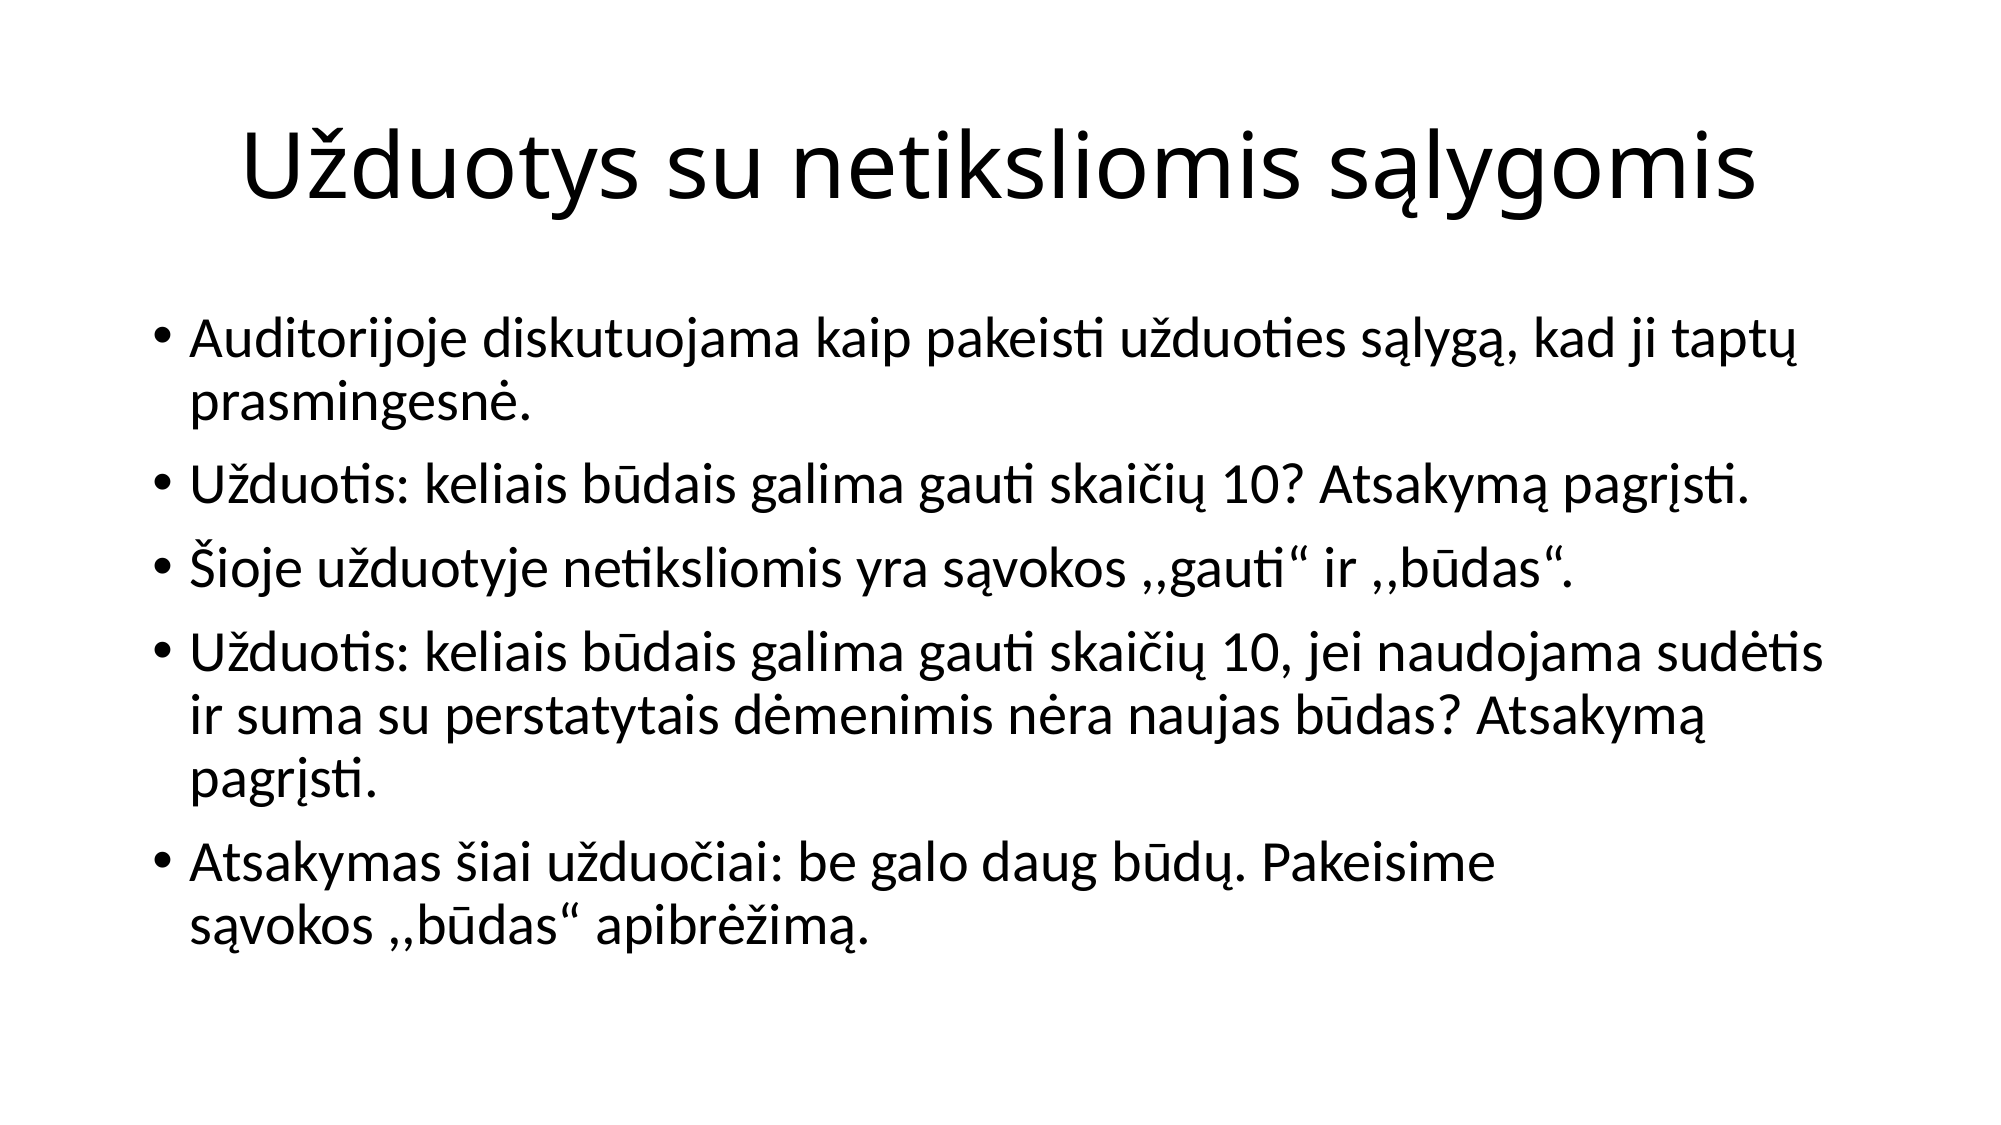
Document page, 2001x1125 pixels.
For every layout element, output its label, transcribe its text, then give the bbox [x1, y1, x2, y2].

title Užduotys su netiksliomis sąlygomis [137, 59, 1863, 278]
list Auditorijoje diskutuojama kaip pakeisti užduoties sąlygą, kad ji taptų prasmingesnė. Užduotis: keliais būdais galima gauti skaičių 10? Atsakymą pagrįsti. Šioje užduotyje netiksliomis yra sąvokos ,,gauti“ ir ,,būdas“. Užduotis: keliais būdais galima gauti skaičių 10, jei naudojama sudėtis ir suma su perstatytais dėmenimis nėra naujas būdas? Atsakymą pagrįsti. Atsakymas šiai užduočiai: be galo daug būdų. Pakeisime sąvokos ,,būdas“ apibrėžimą. [137, 299, 1863, 1014]
